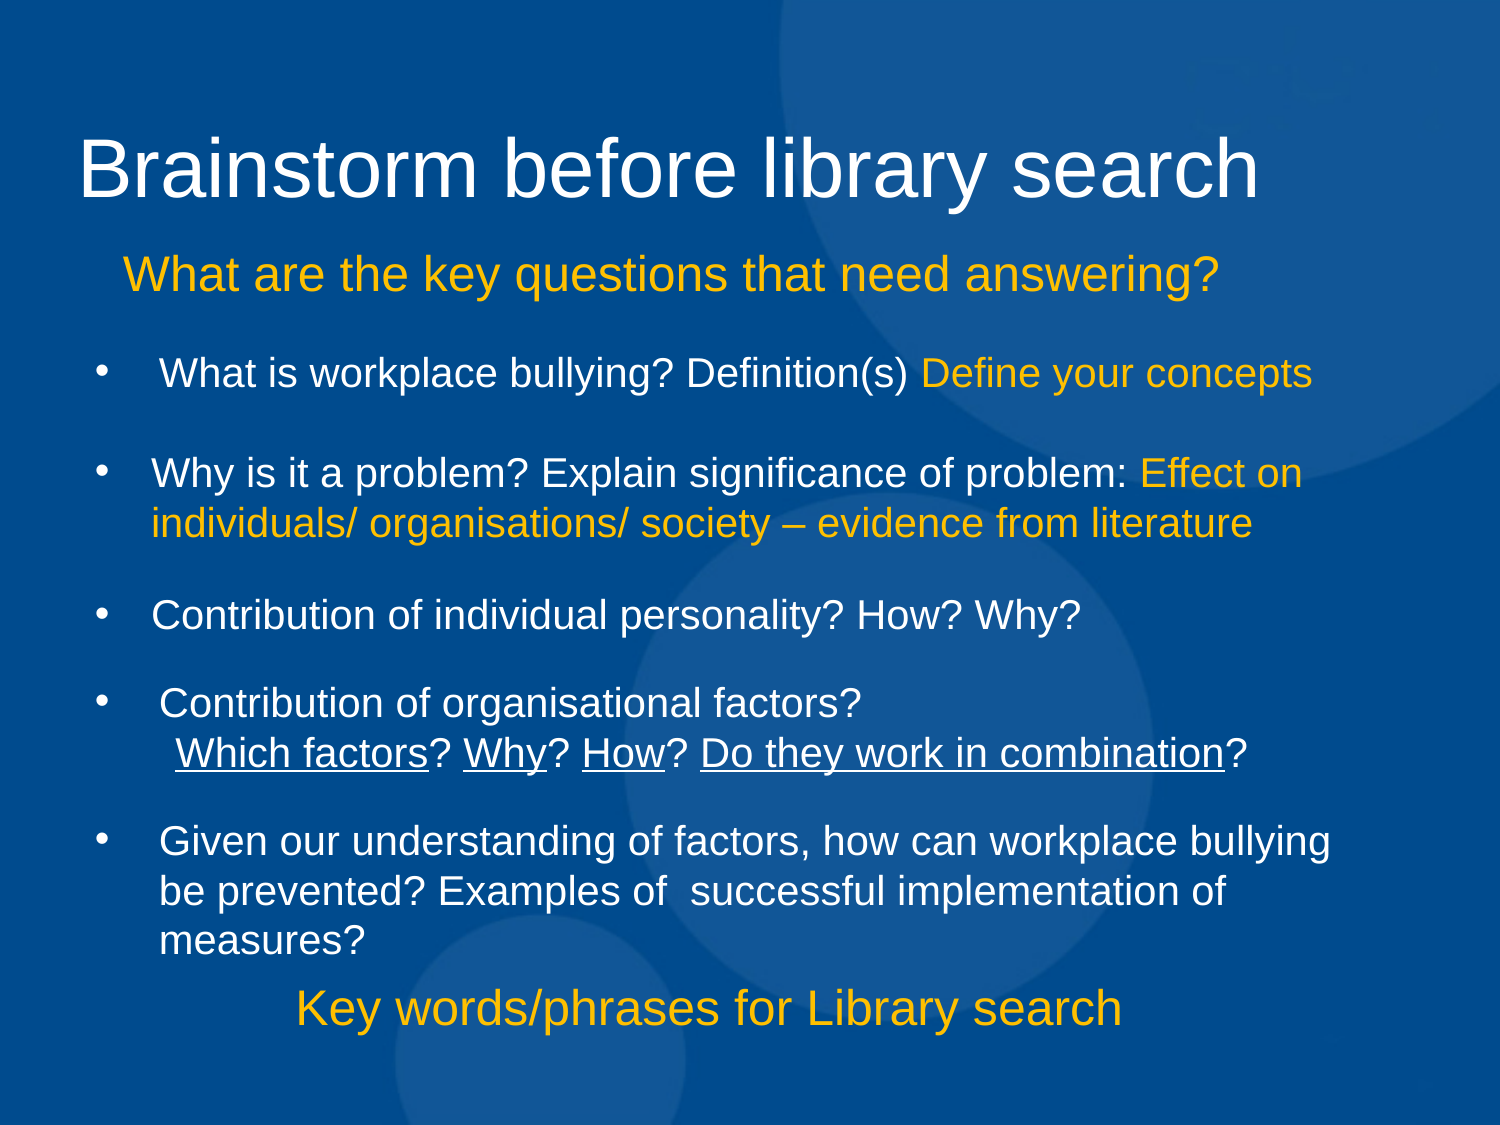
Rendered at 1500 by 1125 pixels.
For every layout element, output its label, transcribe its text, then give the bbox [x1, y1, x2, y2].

text_box What is workplace bullying? Definition(s) Define your concepts Why is it a problem? Explain significance of problem: Effect on individuals/ organisations/ society – evidence from literature Contribution of individual personality? How? Why? Contribution of organisational factors? Which factors? Why? How? Do they work in combination? Given our understanding of factors, how can workplace bullying be prevented? Examples of successful implementation of measures? [80, 337, 1402, 971]
picture [0, 0, 1500, 1125]
title Brainstorm before library search [62, 106, 1363, 309]
text_box What are the key questions that need answering? [108, 234, 1347, 337]
text_box Key words/phrases for Library search [280, 967, 1174, 1043]
